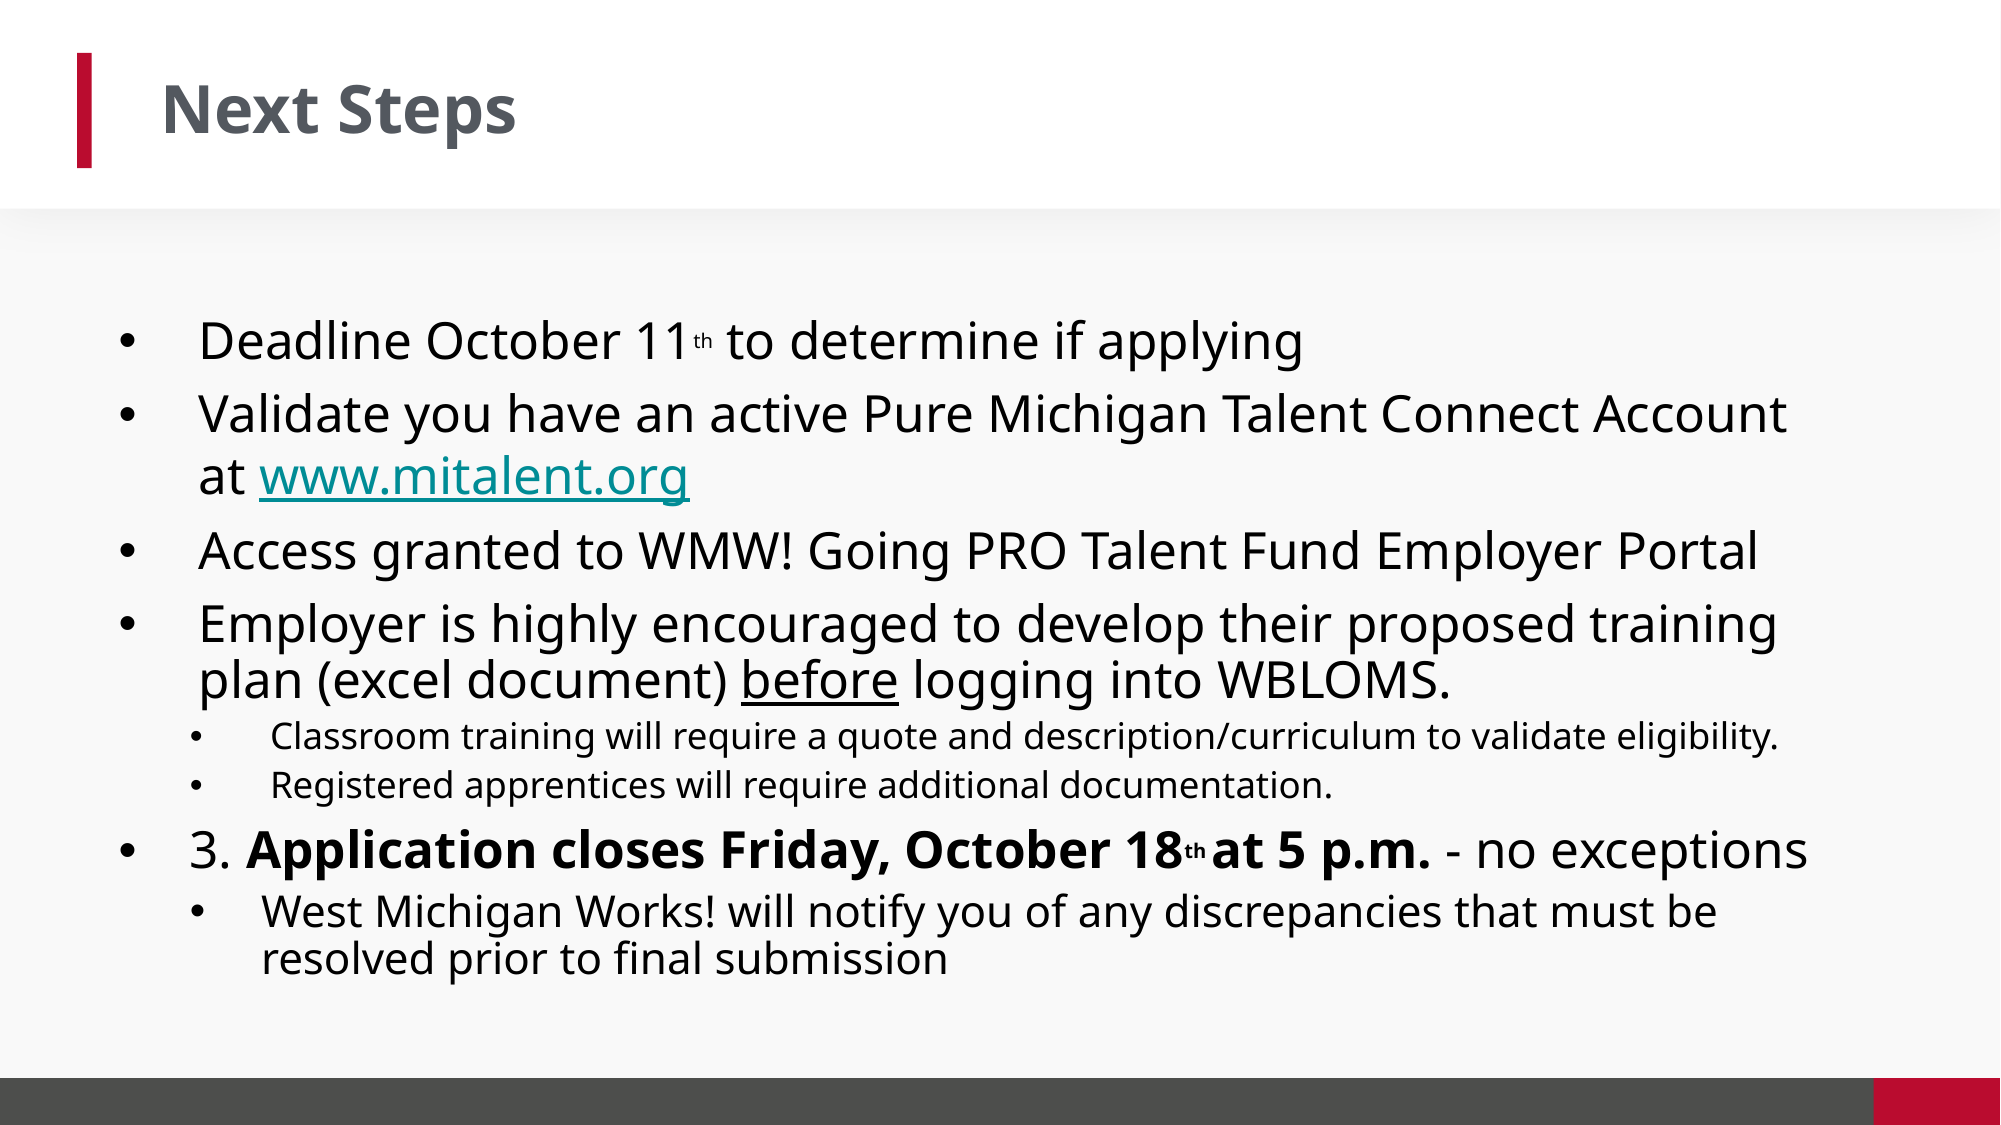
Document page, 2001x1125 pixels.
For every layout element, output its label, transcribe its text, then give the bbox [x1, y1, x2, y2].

subtitle Next Steps [145, 59, 1437, 177]
text_box Deadline October 11th to determine if applying Validate you have an active Pure Michigan Talent Connect Account at www.mitalent.org Access granted to WMW! Going PRO Talent Fund Employer Portal Employer is highly encouraged to develop their proposed training plan (excel document) before logging into WBLOMS. Classroom training will require a quote and description/curriculum to validate eligibility. Registered apprentices will require additional documentation. 3. Application closes Friday, October 18th at 5 p.m. - no exceptions West Michigan Works! will notify you of any discrepancies that must be resolved prior to final submission [103, 307, 1829, 1022]
